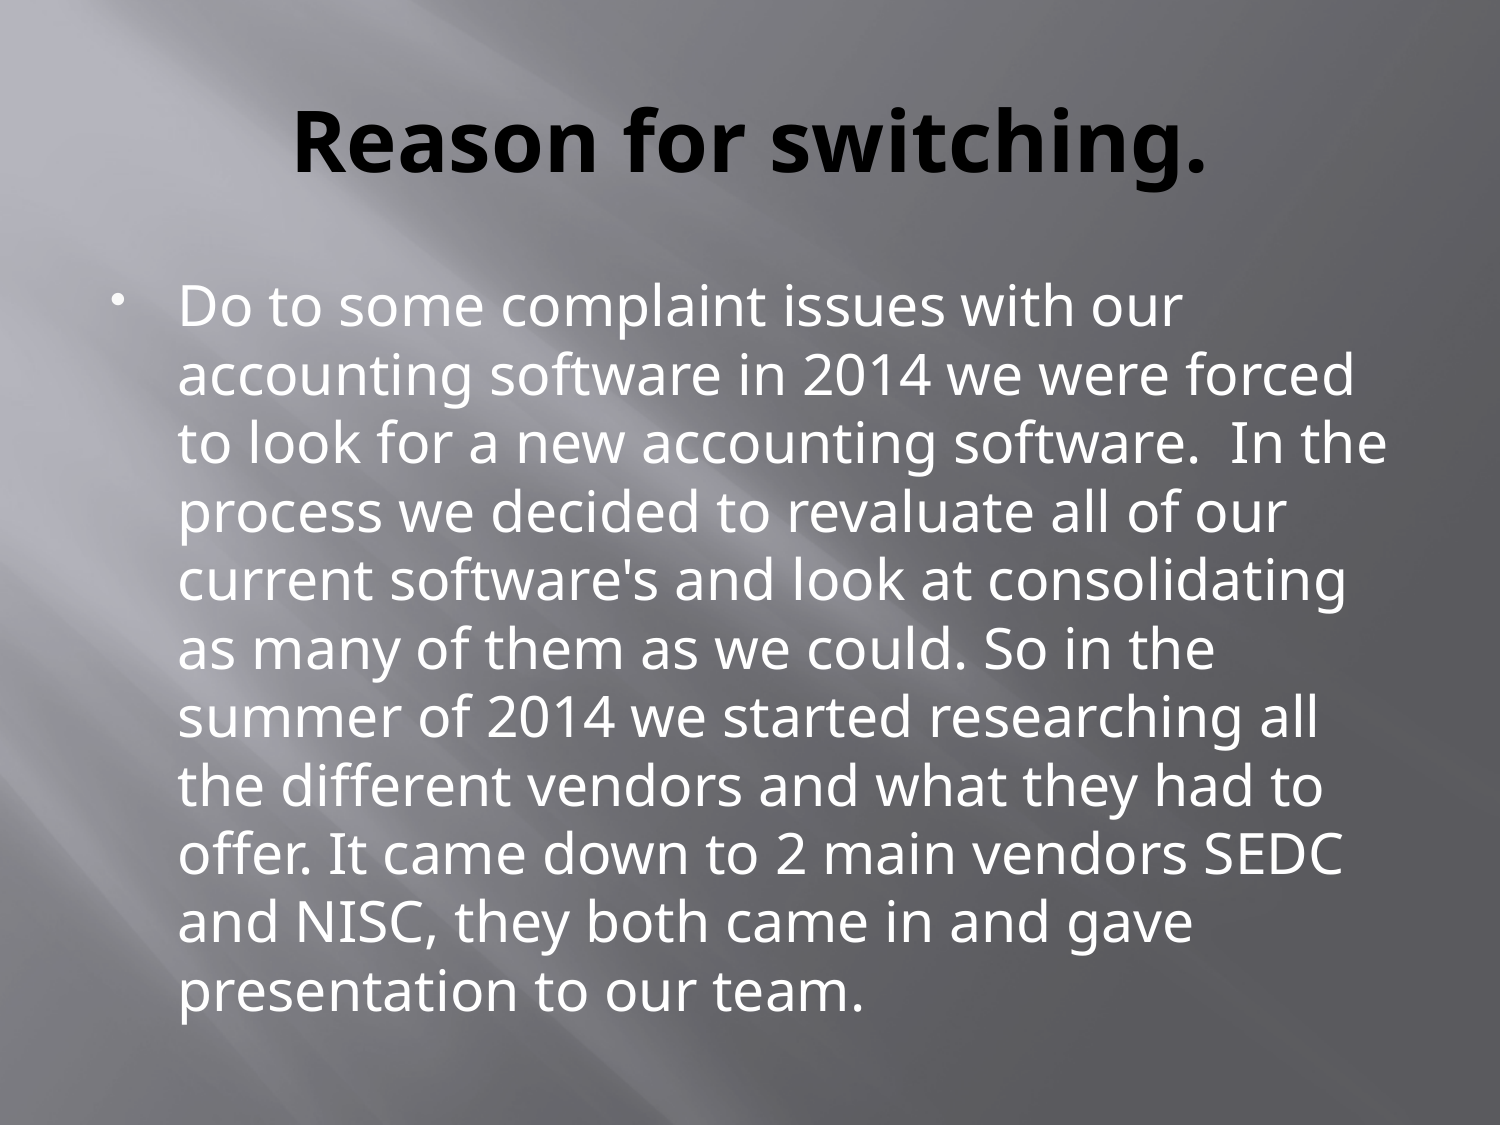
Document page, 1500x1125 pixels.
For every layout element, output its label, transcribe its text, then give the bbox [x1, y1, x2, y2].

list Do to some complaint issues with our accounting software in 2014 we were forced to look for a new accounting software. In the process we decided to revaluate all of our current software's and look at consolidating as many of them as we could. So in the summer of 2014 we started researching all the different vendors and what they had to offer. It came down to 2 main vendors SEDC and NISC, they both came in and gave presentation to our team. [75, 262, 1425, 1035]
title Reason for switching. [75, 45, 1425, 233]
